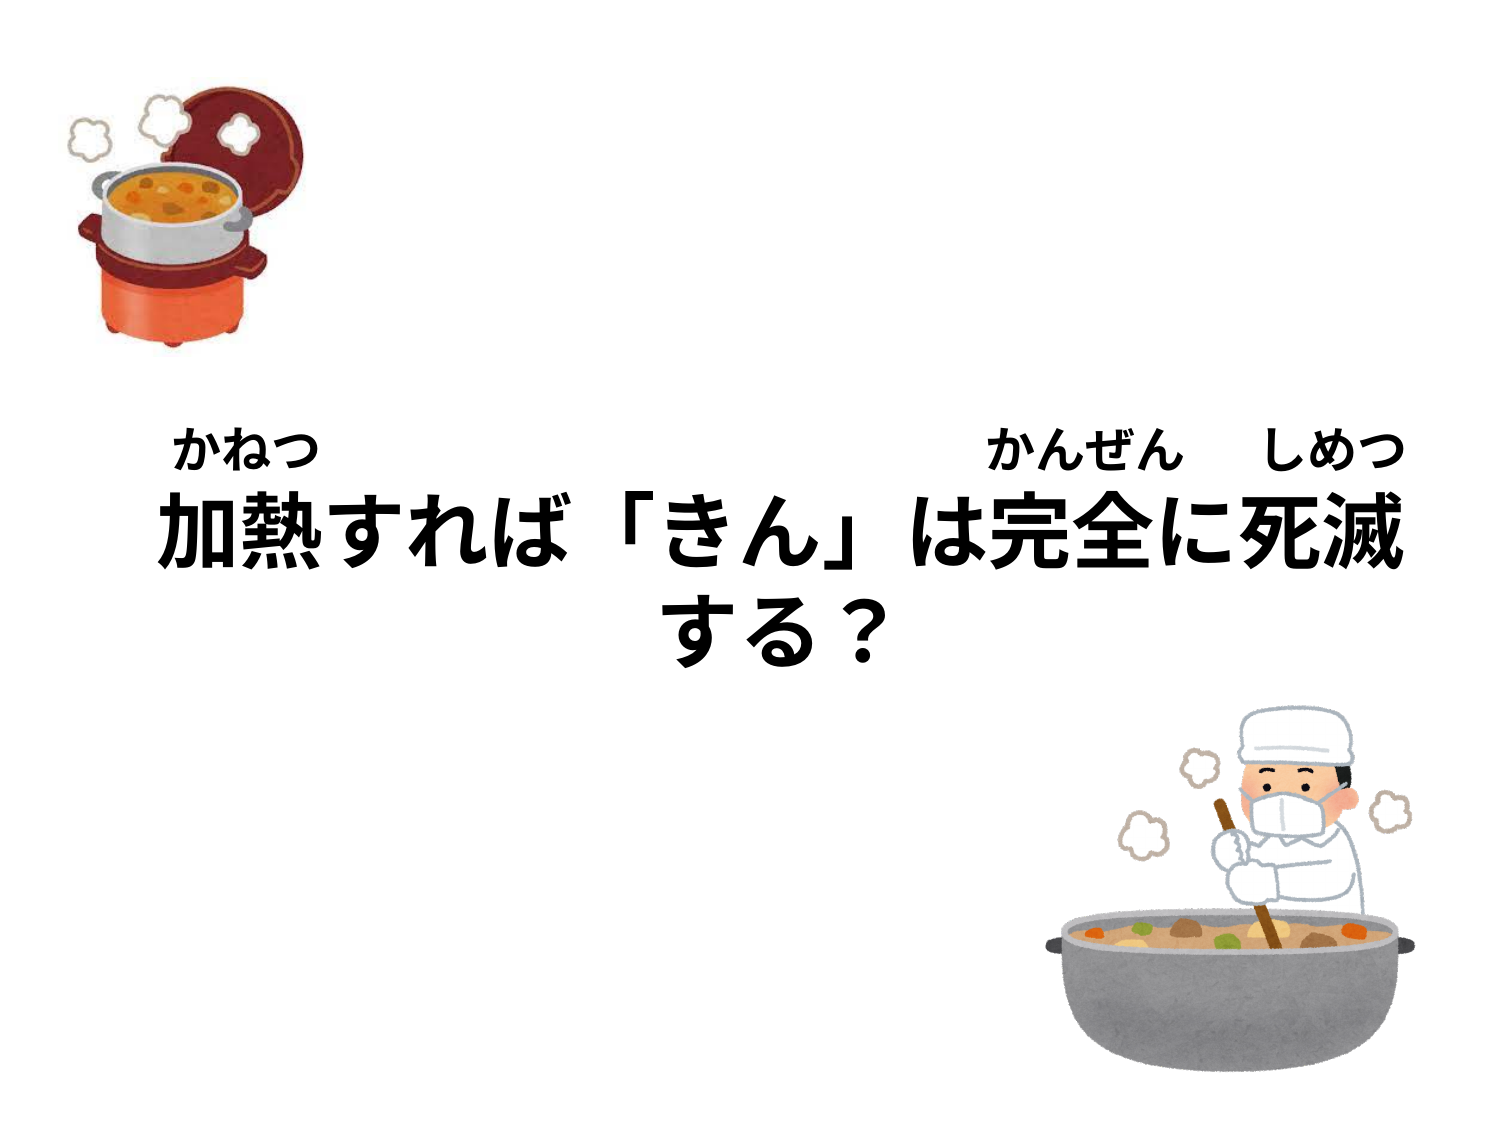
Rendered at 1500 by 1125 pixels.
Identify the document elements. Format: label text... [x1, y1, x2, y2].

text_box かねつ かんぜん しめつ 加熱すれば「きん」は完全に死滅する？ [110, 411, 1451, 687]
picture [1038, 700, 1422, 1077]
picture [58, 77, 314, 357]
